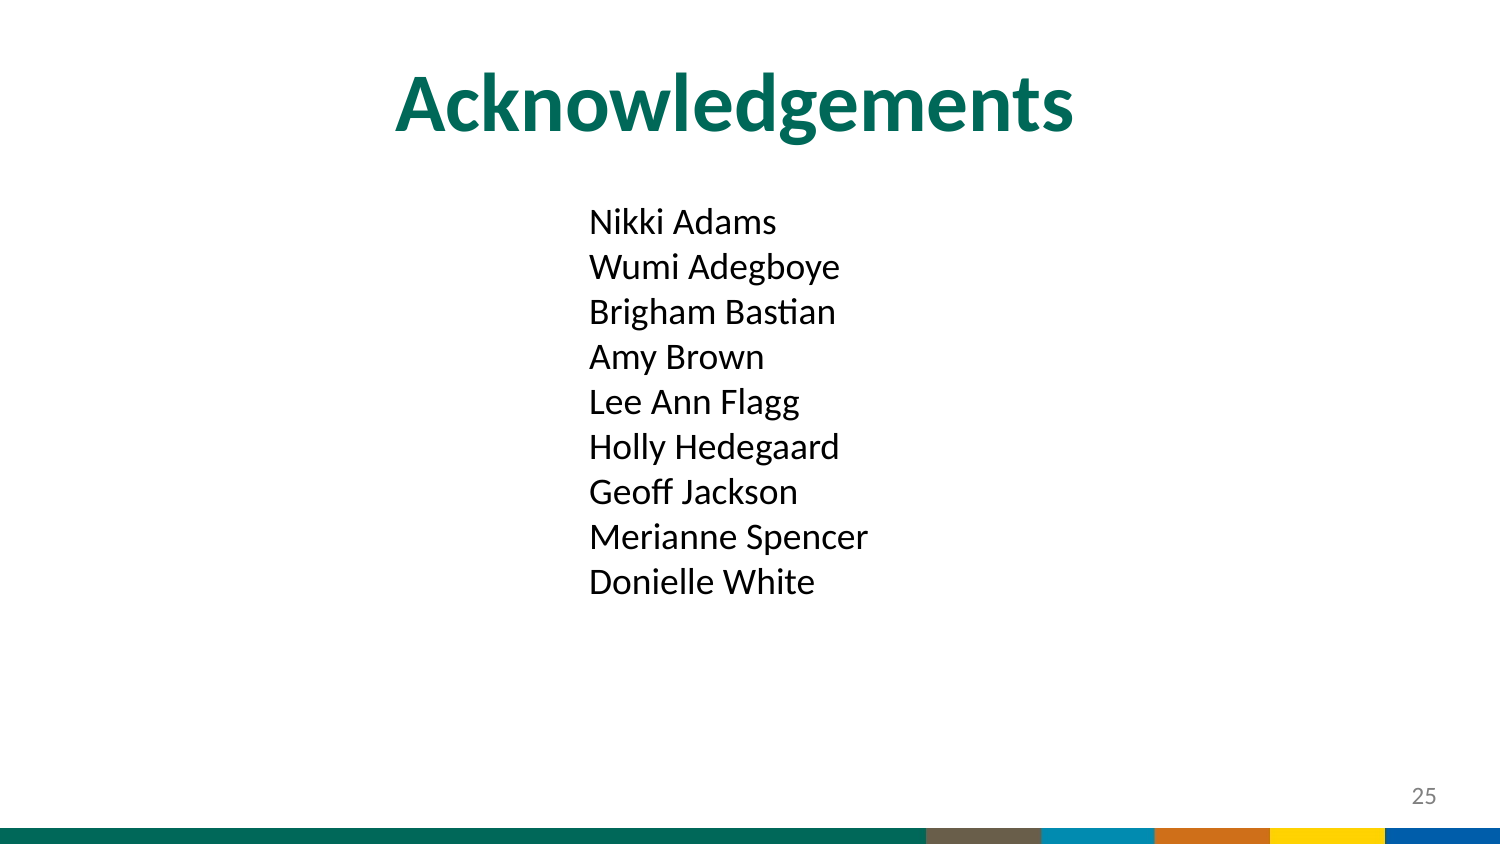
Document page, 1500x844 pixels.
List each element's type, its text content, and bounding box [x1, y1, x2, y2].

picture [1154, 828, 1500, 844]
text_box Nikki Adams Wumi Adegboye Brigham Bastian Amy Brown Lee Ann Flagg Holly Hedegaard Geoff Jackson Merianne Spencer Donielle White [574, 189, 897, 655]
picture [0, 828, 1042, 844]
title Acknowledgements [60, 19, 1411, 156]
